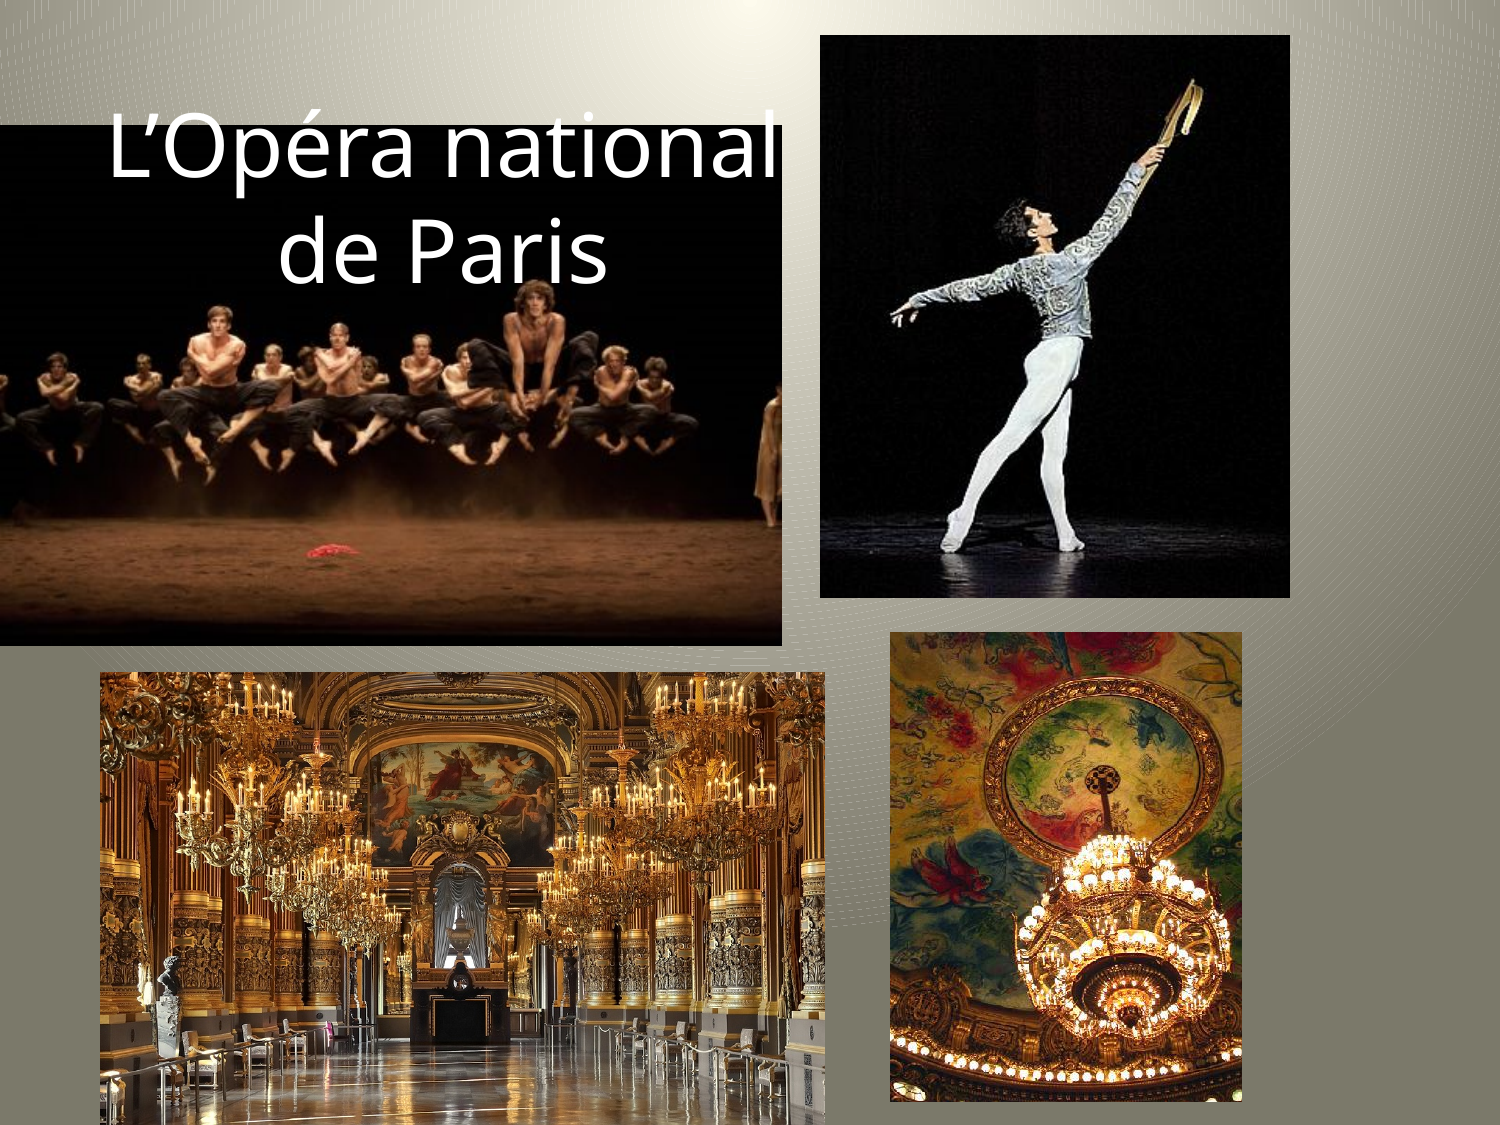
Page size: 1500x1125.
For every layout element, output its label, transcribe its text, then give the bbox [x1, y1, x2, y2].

title L’Opéra national de Paris [88, 42, 799, 348]
picture [890, 632, 1243, 1102]
picture [100, 672, 825, 1125]
picture [820, 34, 1290, 598]
picture [0, 125, 782, 646]
